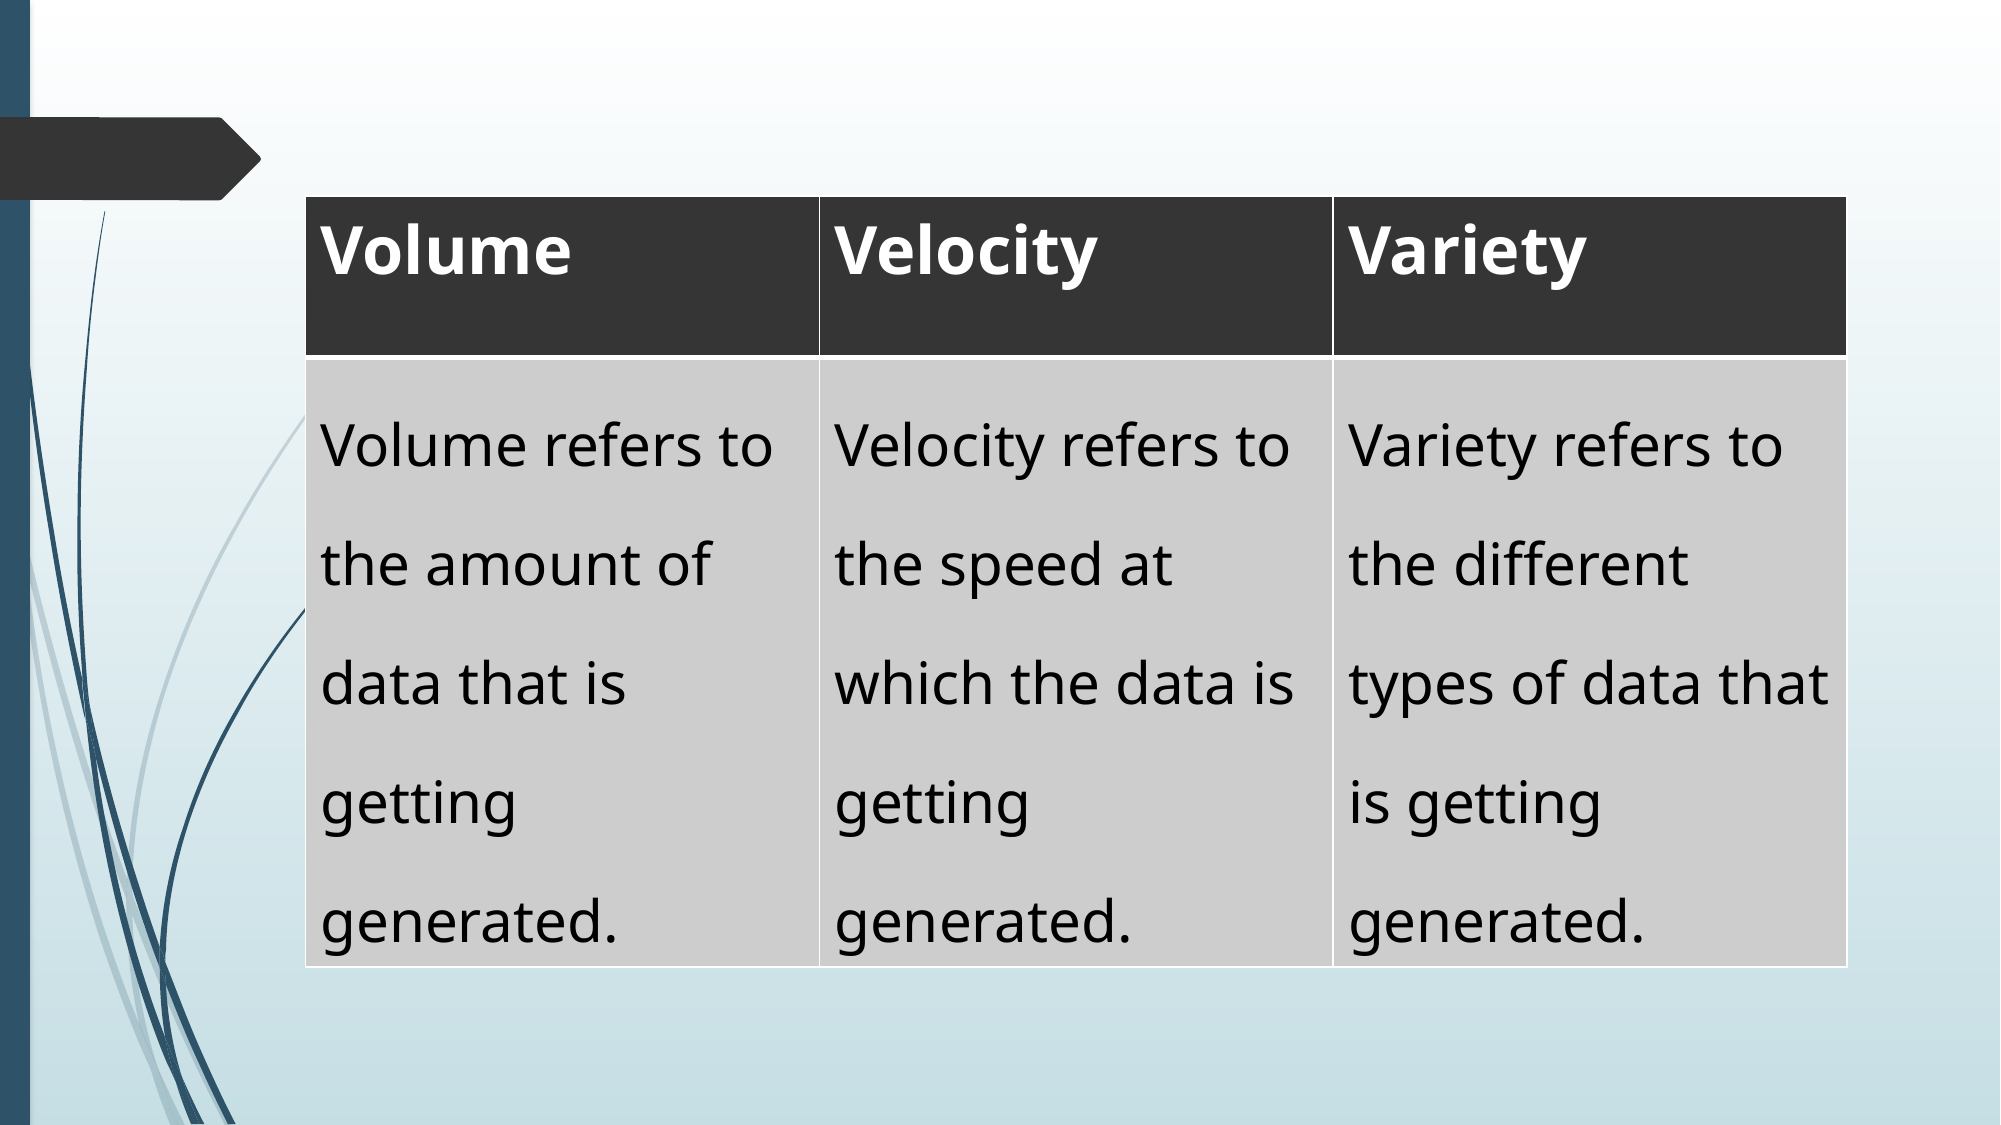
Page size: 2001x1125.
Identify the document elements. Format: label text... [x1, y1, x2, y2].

table_header Variety [1334, 197, 1846, 355]
table_header Velocity [820, 197, 1332, 355]
table_header Volume [306, 197, 819, 355]
table_cell Volume refers to the amount of data that is getting generated. [306, 360, 819, 966]
table_cell Velocity refers to the speed at which the data is getting generated. [820, 360, 1332, 966]
table_cell Variety refers to the different types of data that is getting generated. [1334, 360, 1846, 966]
